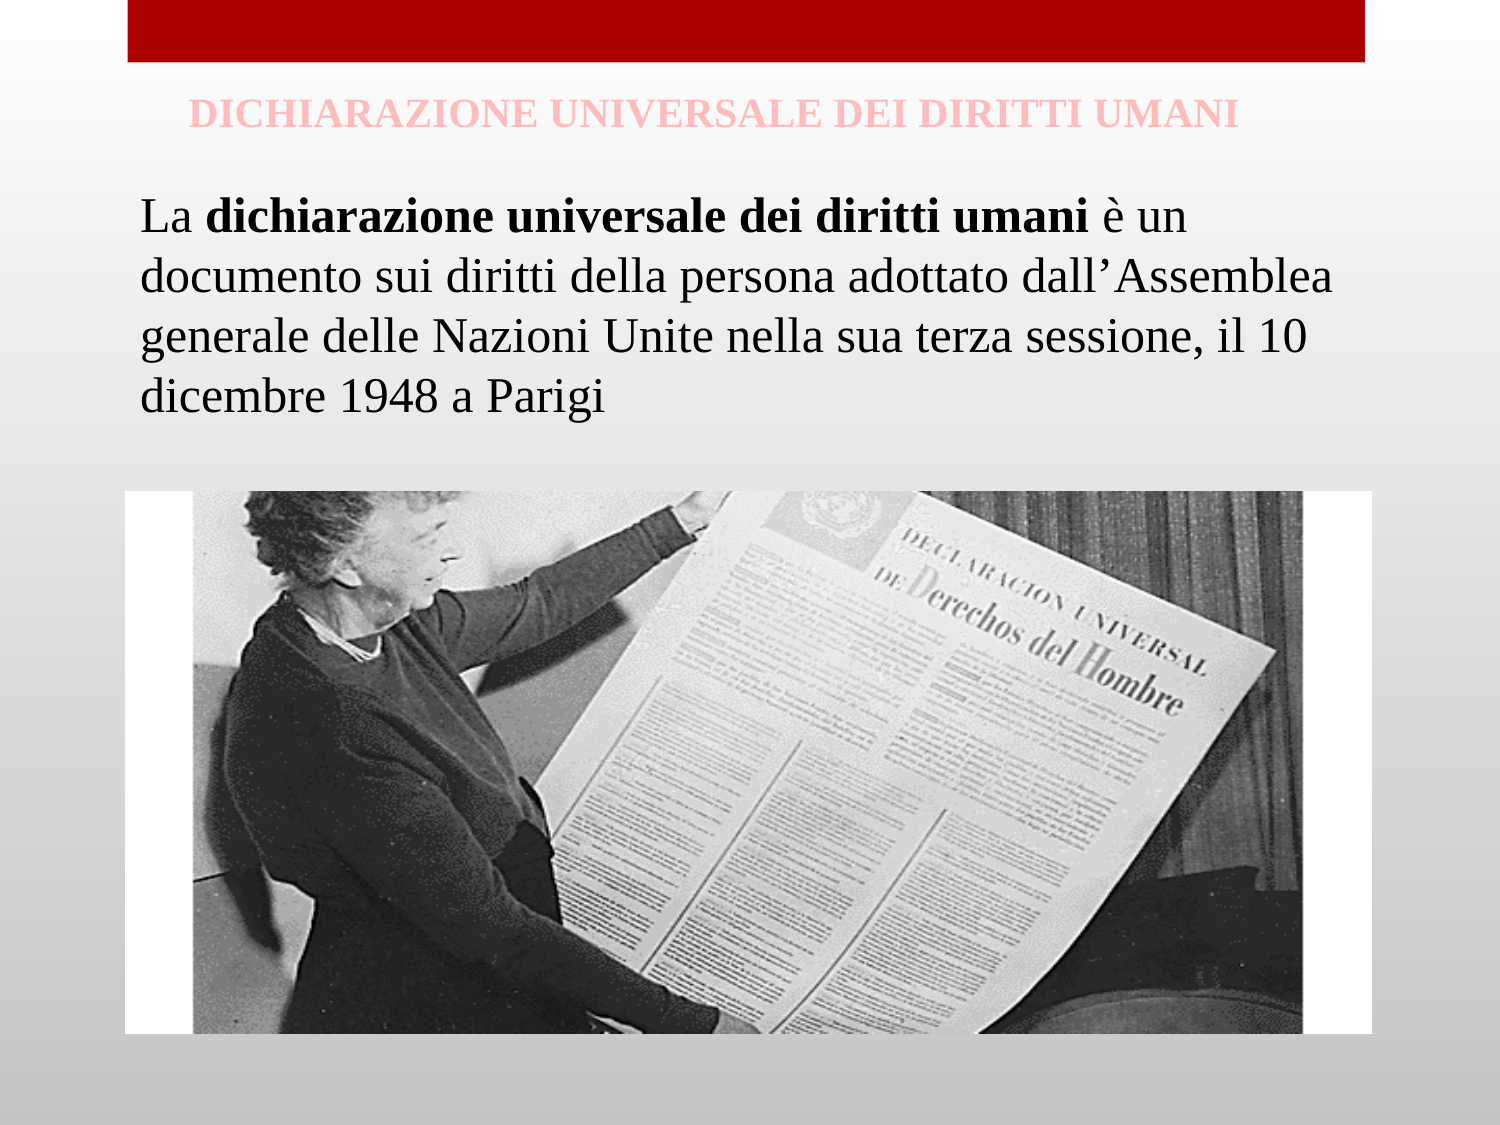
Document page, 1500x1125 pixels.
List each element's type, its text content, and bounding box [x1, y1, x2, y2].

list La dichiarazione universale dei diritti umani è un documento sui diritti della persona adottato dall’Assemblea generale delle Nazioni Unite nella sua terza sessione, il 10 dicembre 1948 a Parigi [125, 149, 1363, 457]
picture [124, 490, 1373, 1035]
text_box DICHIARAZIONE UNIVERSALE DEI DIRITTI UMANI [159, 78, 1270, 144]
